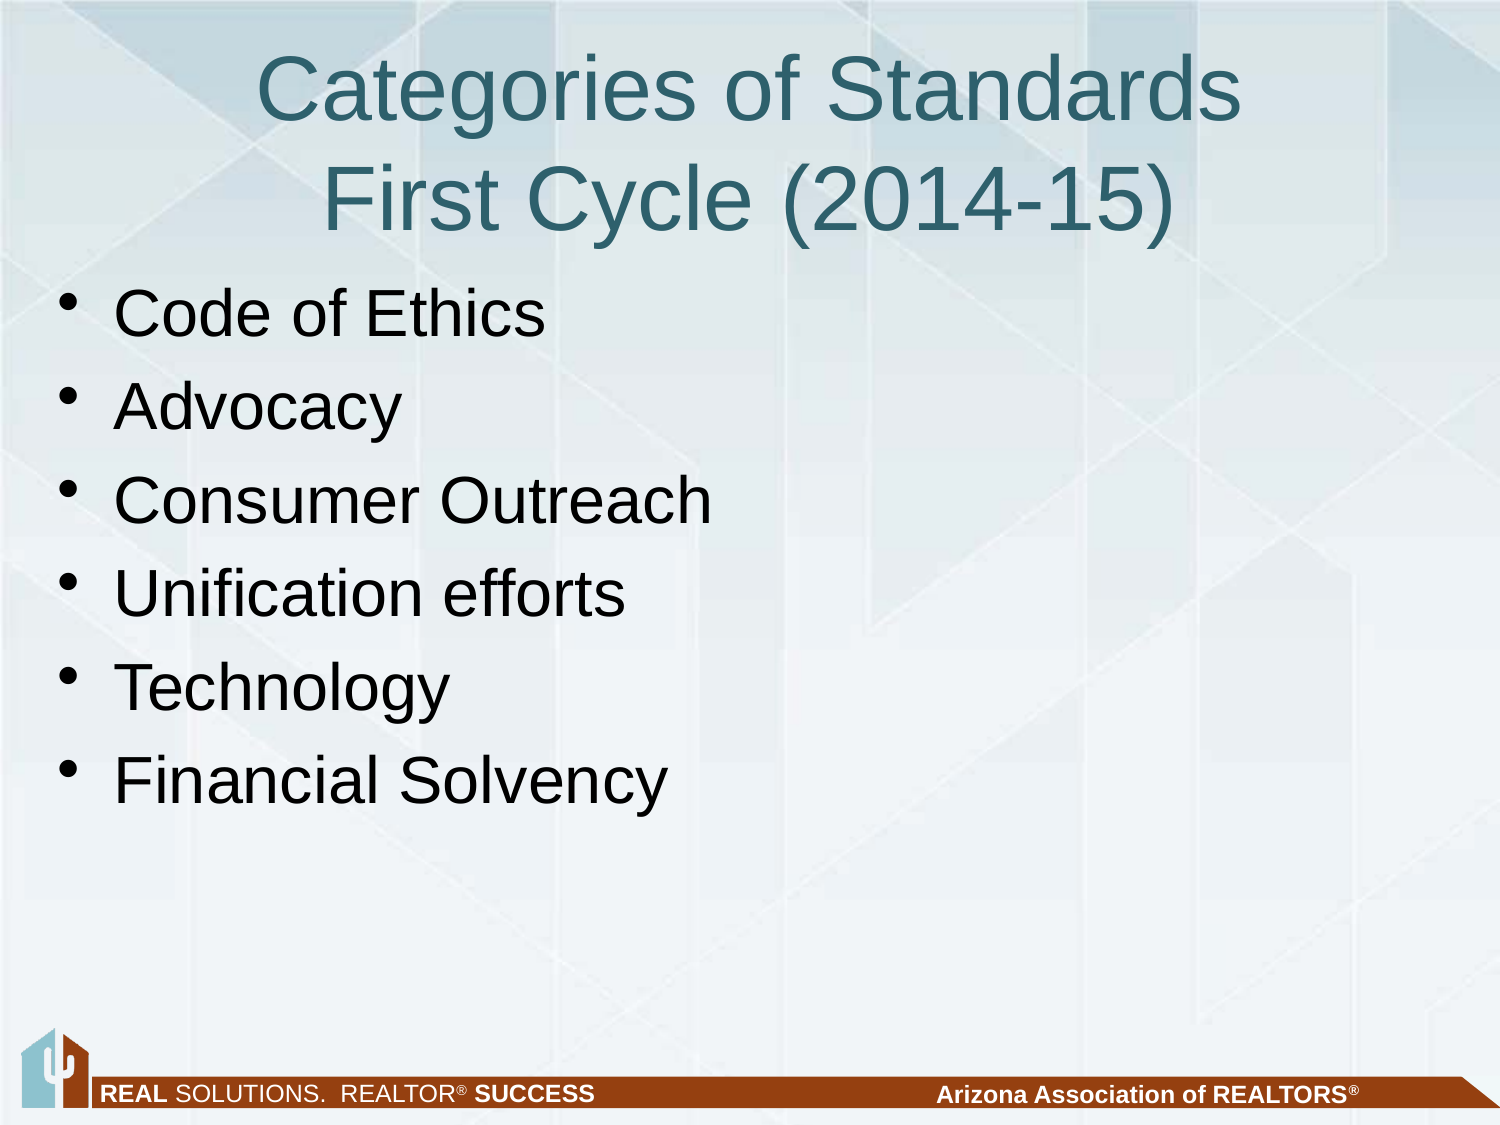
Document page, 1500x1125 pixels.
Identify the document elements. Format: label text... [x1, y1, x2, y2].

title Categories of Standards First Cycle (2014-15) [74, 44, 1426, 233]
picture [0, 0, 1500, 1125]
list Code of Ethics Advocacy Consumer Outreach Unification efforts Technology Financial Solvency [41, 262, 1457, 1045]
